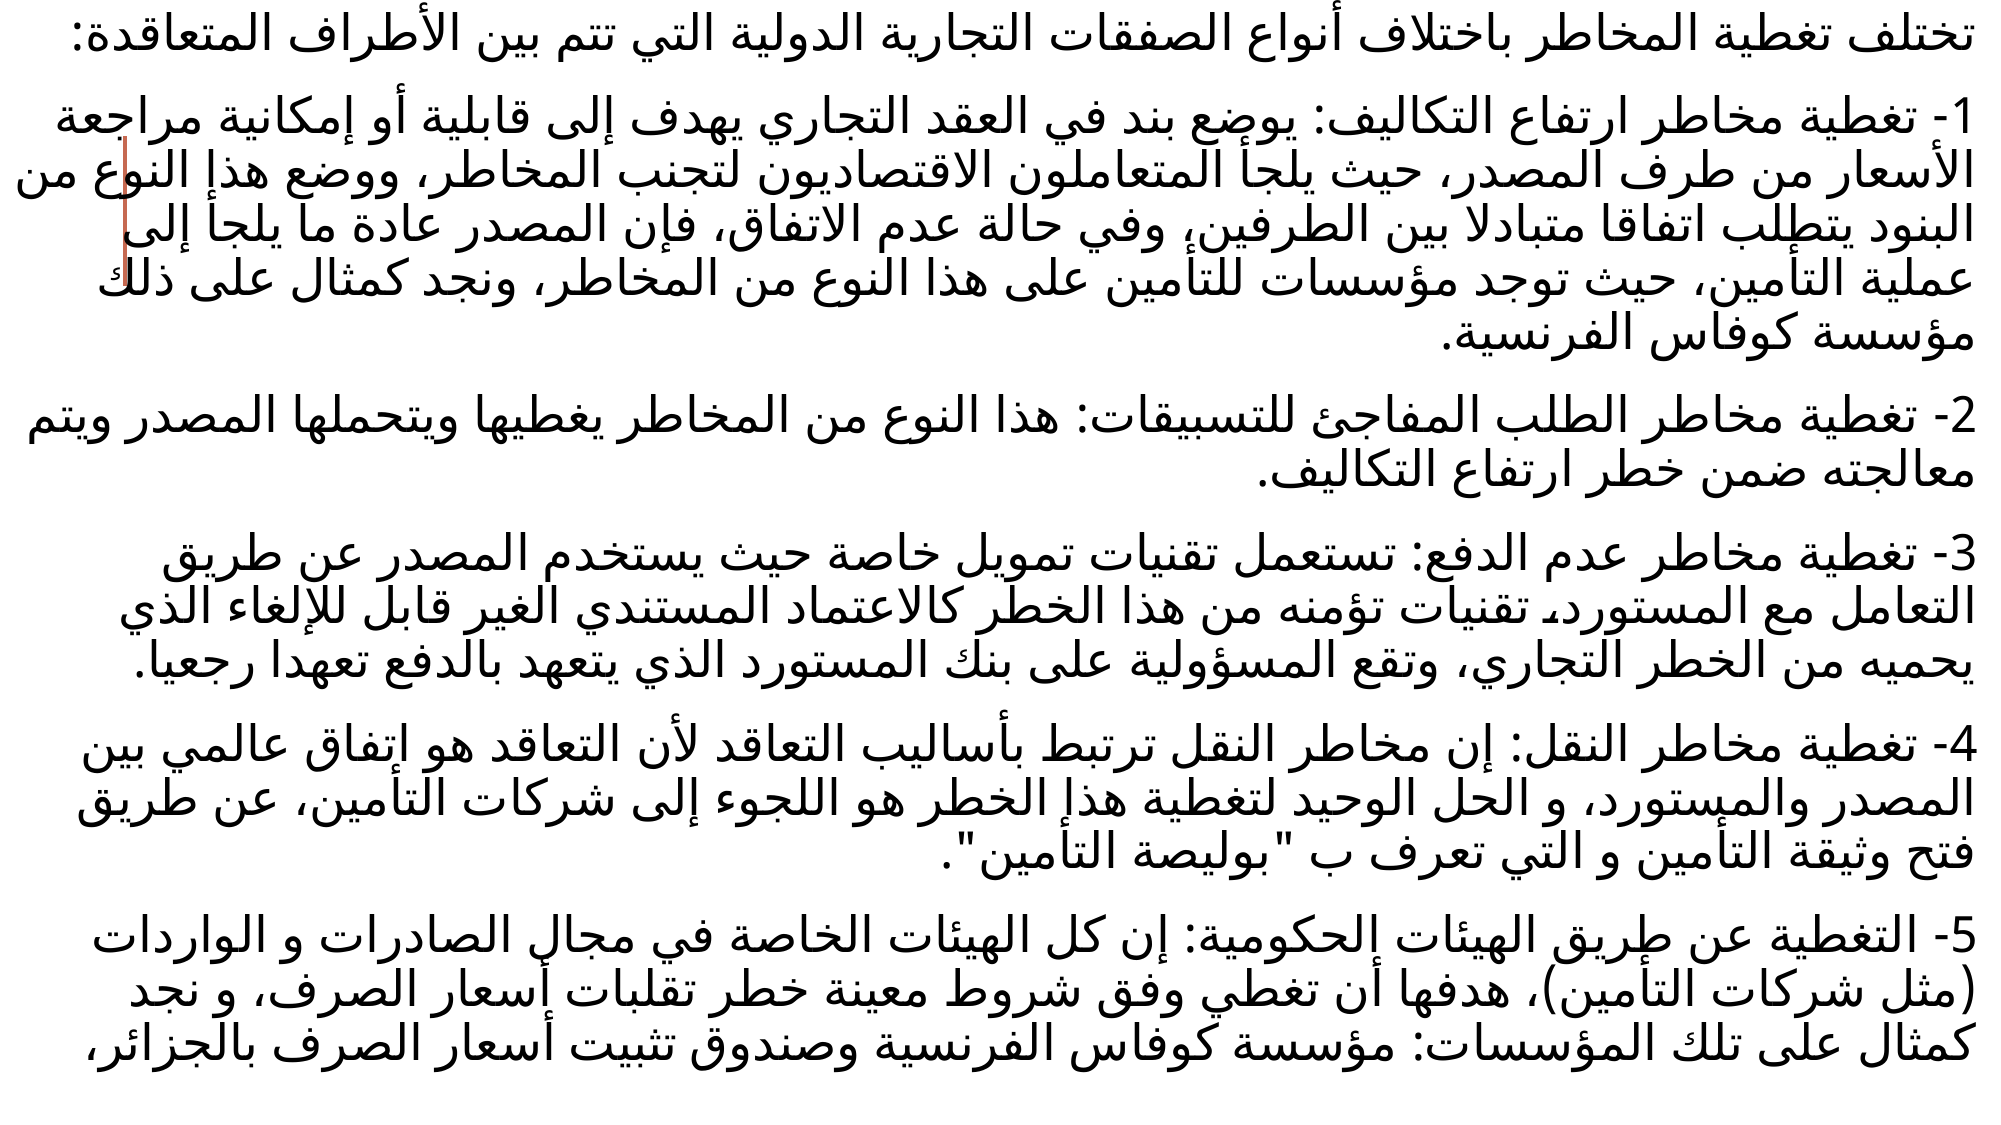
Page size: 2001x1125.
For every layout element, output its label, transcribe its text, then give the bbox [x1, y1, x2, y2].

list تختلف تغطية المخاطر باختلاف أنواع الصفقات التجارية الدولية التي تتم بين الأطراف المتعاقدة: 1- تغطية مخاطر ارتفاع التكاليف: يوضع بند في العقد التجاري يهدف إلى قابلية أو إمكانية مراجعة الأسعار من طرف المصدر، حيث يلجأ المتعاملون الاقتصاديون لتجنب المخاطر، ووضع هذا النوع من البنود يتطلب اتفاقا متبادلا بين الطرفين، وفي حالة عدم الاتفاق، فإن المصدر عادة ما يلجأ إلى عملية التأمين، حيث توجد مؤسسات للتأمين على هذا النوع من المخاطر، ونجد كمثال على ذلك مؤسسة كوفاس الفرنسية. 2- تغطية مخاطر الطلب المفاجئ للتسبيقات: هذا النوع من المخاطر يغطيها ويتحملها المصدر ويتم معالجته ضمن خطر ارتفاع التكاليف. 3- تغطية مخاطر عدم الدفع: تستعمل تقنيات تمويل خاصة حيث يستخدم المصدر عن طريق التعامل مع المستورد، تقنيات تؤمنه من هذا الخطر كالاعتماد المستندي الغير قابل للإلغاء الذي يحميه من الخطر التجاري، وتقع المسؤولية على بنك المستورد الذي يتعهد بالدفع تعهدا رجعيا. 4- تغطية مخاطر النقل: إن مخاطر النقل ترتبط بأساليب التعاقد لأن التعاقد هو اتفاق عالمي بين المصدر والمستورد، و الحل الوحيد لتغطية هذا الخطر هو اللجوء إلى شركات التأمين، عن طريق فتح وثيقة التأمين و التي تعرف ب "بوليصة التأمين". 5- التغطية عن طريق الهيئات الحكومية: إن كل الهيئات الخاصة في مجال الصادرات و الواردات (مثل شركات التأمين)، هدفها أن تغطي وفق شروط معينة خطر تقلبات أسعار الصرف، و نجد كمثال على تلك المؤسسات: مؤسسة كوفاس الفرنسية وصندوق تثبيت أسعار الصرف بالجزائر، [0, 0, 2000, 773]
